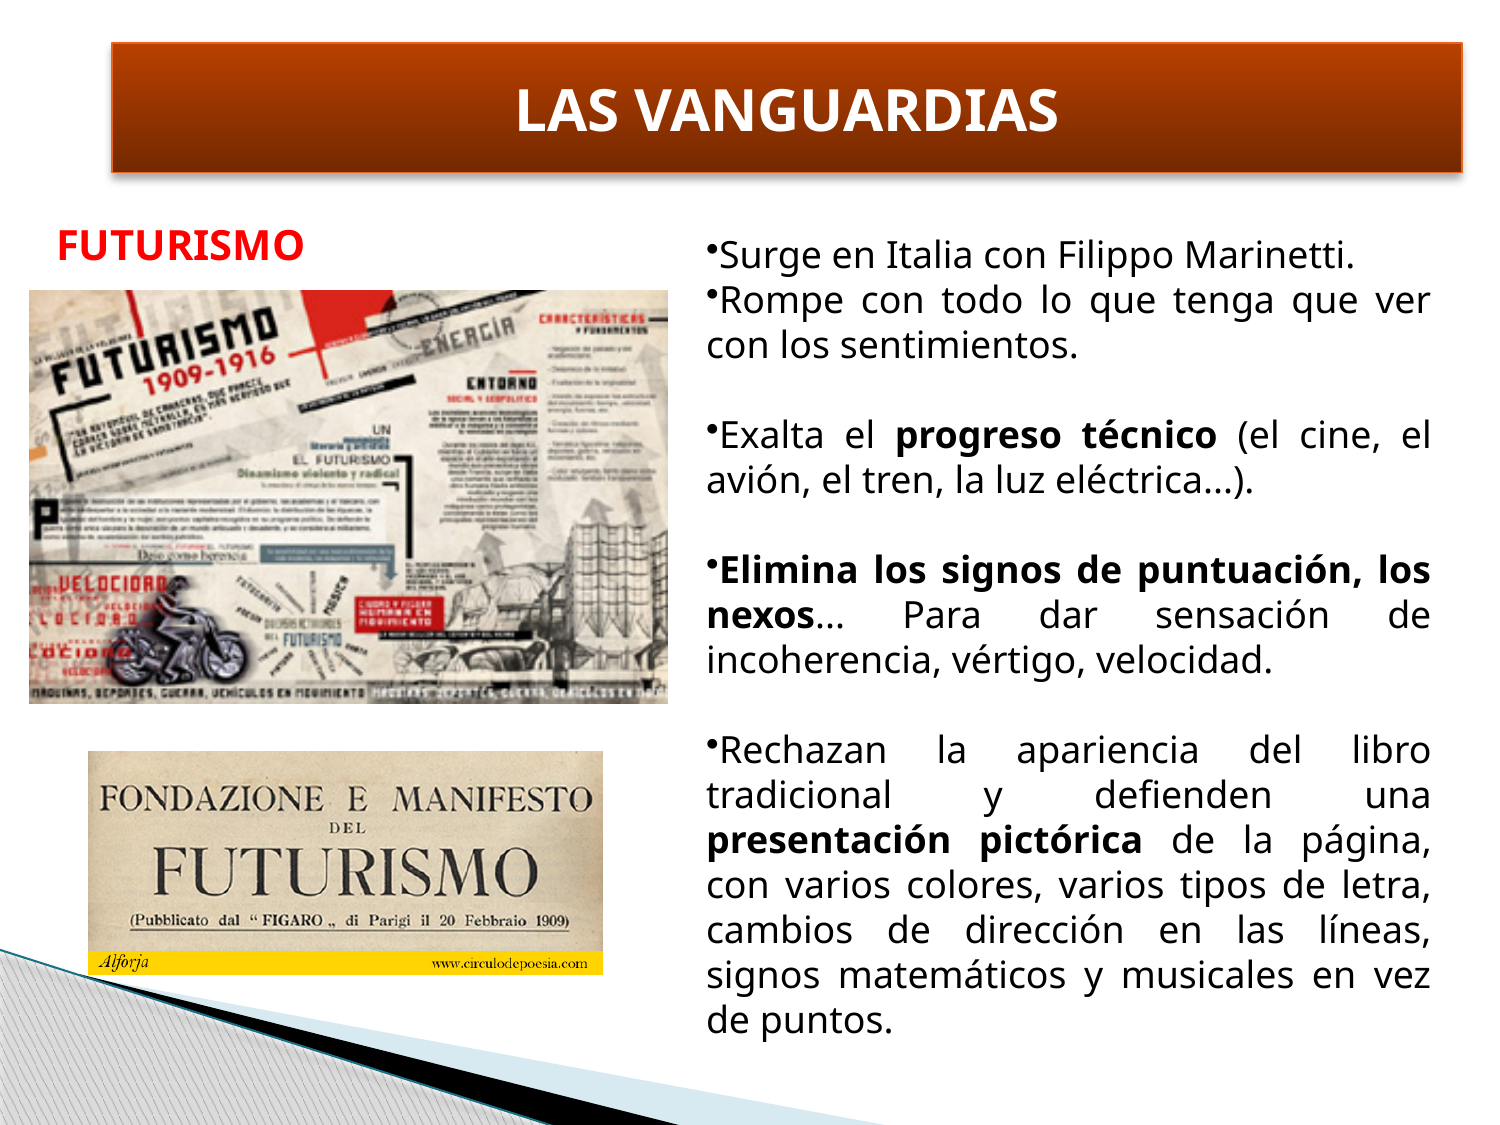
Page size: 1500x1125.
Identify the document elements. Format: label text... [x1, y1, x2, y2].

text_box FUTURISMO [41, 160, 337, 276]
picture [88, 751, 603, 975]
text_box Surge en Italia con Filippo Marinetti. Rompe con todo lo que tenga que ver con los sentimientos. Exalta el progreso técnico (el cine, el avión, el tren, la luz eléctrica...). Elimina los signos de puntuación, los nexos... Para dar sensación de incoherencia, vértigo, velocidad. Rechazan la apariencia del libro tradicional y defienden una presentación pictórica de la página, con varios colores, varios tipos de letra, cambios de dirección en las líneas, signos matemáticos y musicales en vez de puntos. [690, 223, 1447, 1049]
title LAS VANGUARDIAS [111, 42, 1463, 173]
picture [29, 290, 668, 704]
